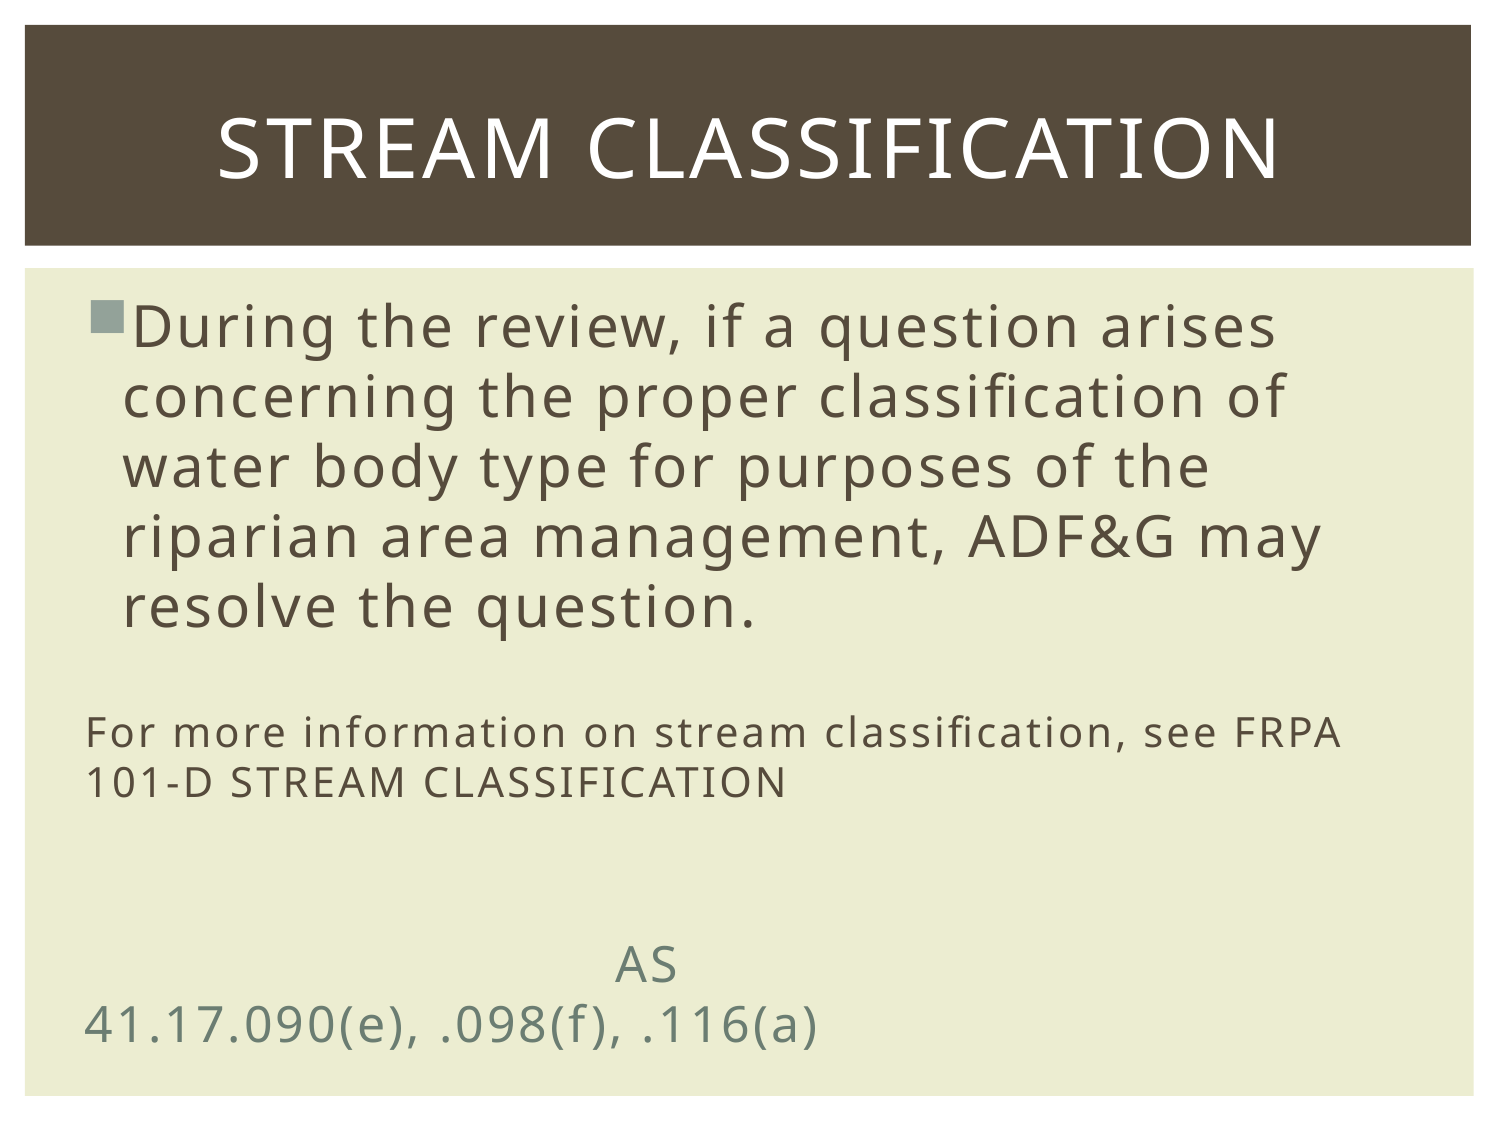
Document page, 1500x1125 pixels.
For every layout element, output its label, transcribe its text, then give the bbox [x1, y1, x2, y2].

list During the review, if a question arises concerning the proper classification of water body type for purposes of the riparian area management, ADF&G may resolve the question. For more information on stream classification, see FRPA 101-D STREAM CLASSIFICATION AS 41.17.090(e), .098(f), .116(a) [62, 281, 1442, 1075]
title STREAM CLASSIFICATION [62, 58, 1438, 232]
